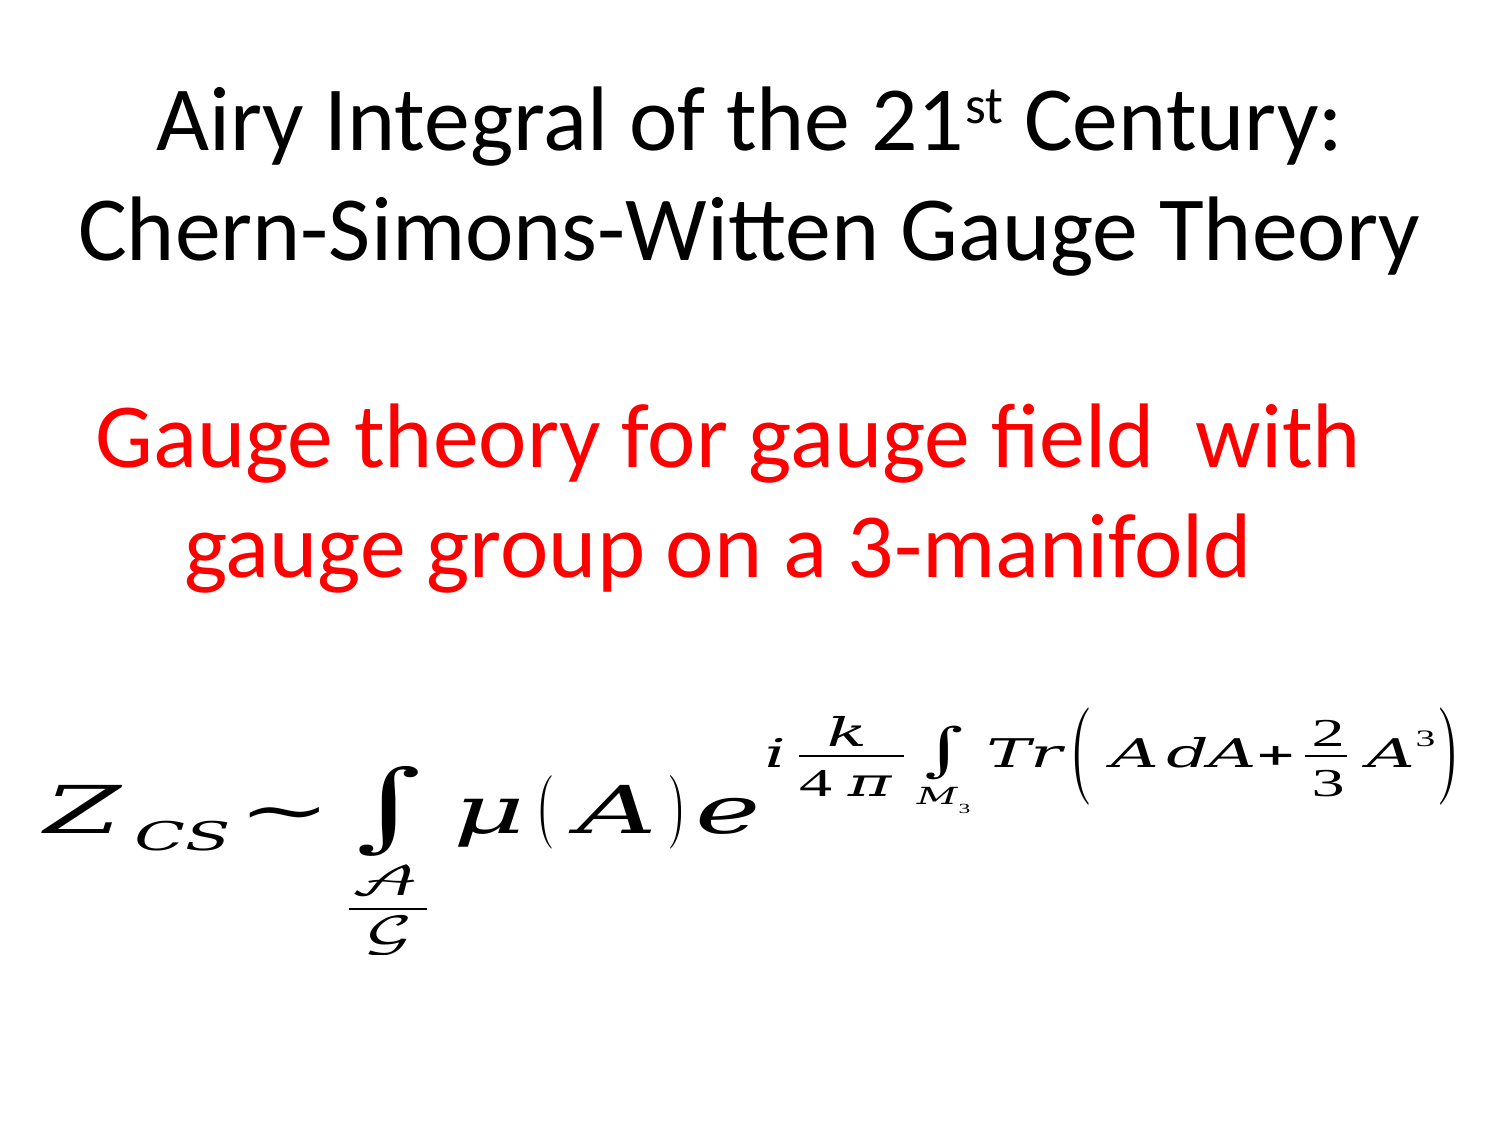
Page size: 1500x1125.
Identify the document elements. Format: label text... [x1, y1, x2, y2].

text_box Airy Integral of the 21st Century: Chern-Simons-Witten Gauge Theory [18, 51, 1482, 287]
